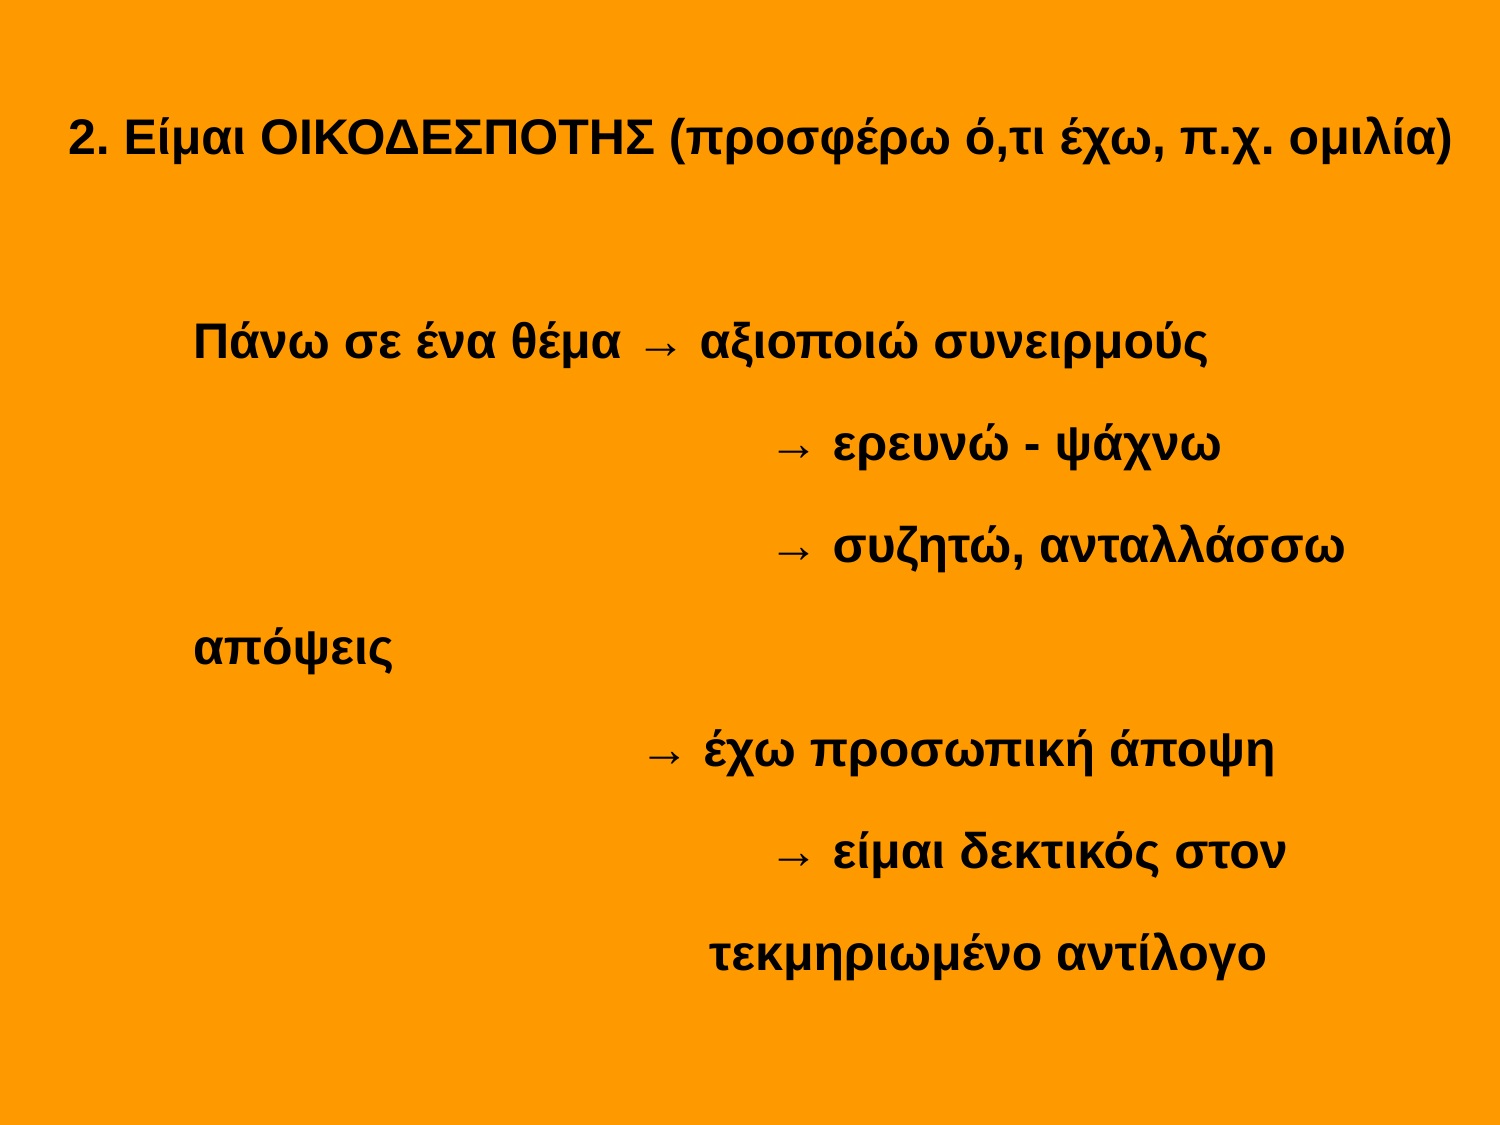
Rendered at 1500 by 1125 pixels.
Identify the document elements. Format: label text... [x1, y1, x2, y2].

title 2. Είμαι ΟΙΚΟΔΕΣΠΟΤΗΣ (προσφέρω ό,τι έχω, π.χ. ομιλία) Πάνω σε ένα θέμα → αξιοποιώ συνειρμούς → ερευνώ - ψάχνω → συζητώ, ανταλλάσσω απόψεις → έχω προσωπική άποψη → είμαι δεκτικός στον τεκμηριωμένο αντίλογο [52, 89, 1500, 953]
